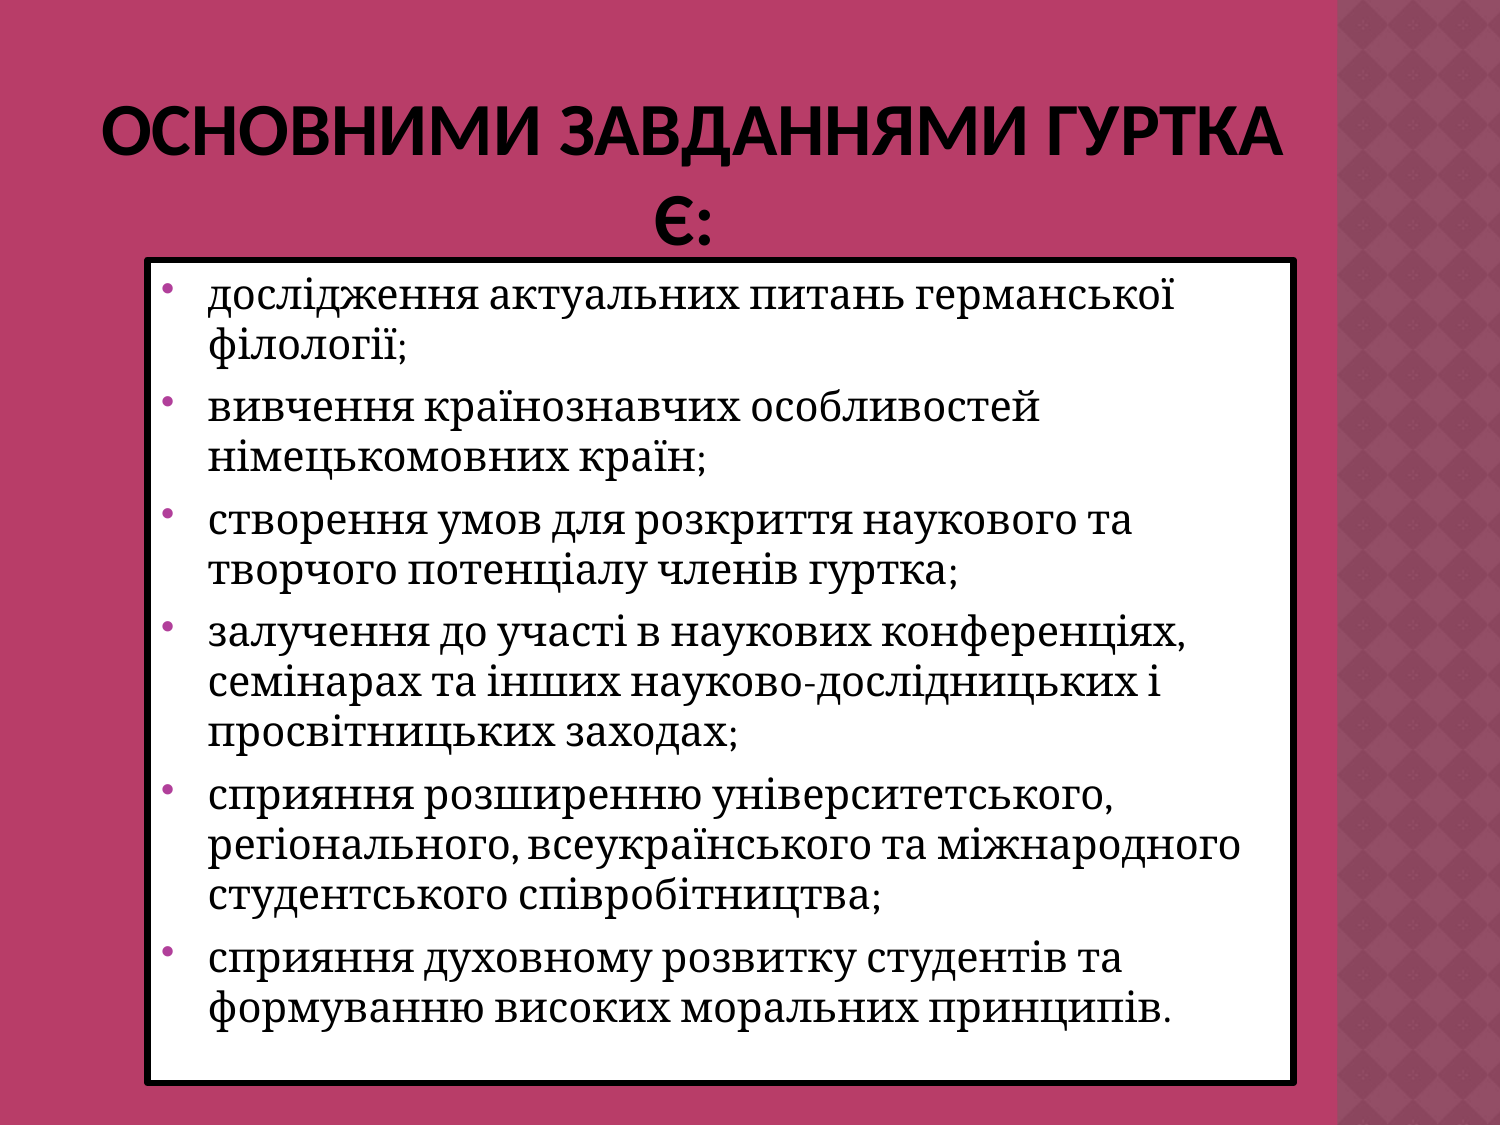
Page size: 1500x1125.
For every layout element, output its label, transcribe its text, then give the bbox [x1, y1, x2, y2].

list дослідження актуальних питань германської філології; вивчення країнознавчих особливостей німецькомовних країн; створення умов для розкриття наукового та творчого потенціалу членів гуртка; залучення до участі в наукових конференціях, семінарах та інших науково-дослідницьких і просвітницьких заходах; сприяння розширенню університетського, регіонального, всеукраїнського та міжнародного студентського співробітництва; сприяння духовному розвитку студентів та формуванню високих моральних принципів. [144, 257, 1297, 1086]
title Основними завданнями гуртка є: [73, 87, 1297, 264]
